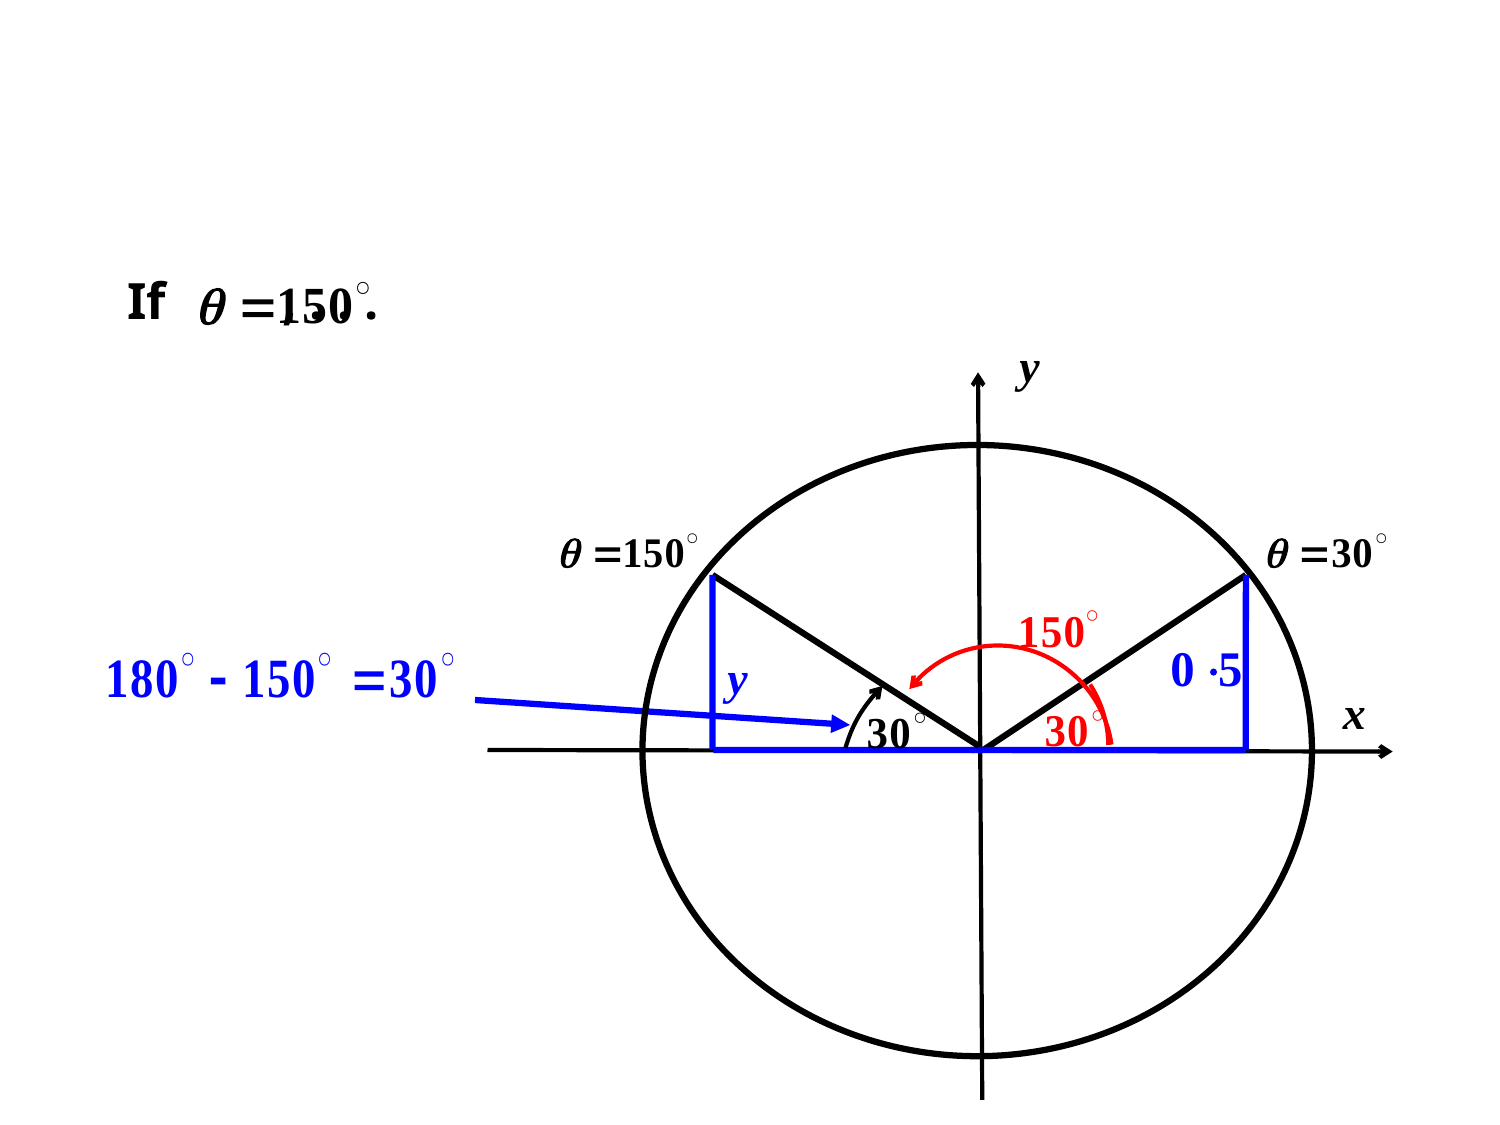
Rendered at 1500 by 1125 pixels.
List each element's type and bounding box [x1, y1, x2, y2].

text_box [487, 324, 1425, 1101]
text_box [849, 680, 966, 813]
text_box [112, 255, 588, 347]
text_box [99, 624, 463, 710]
